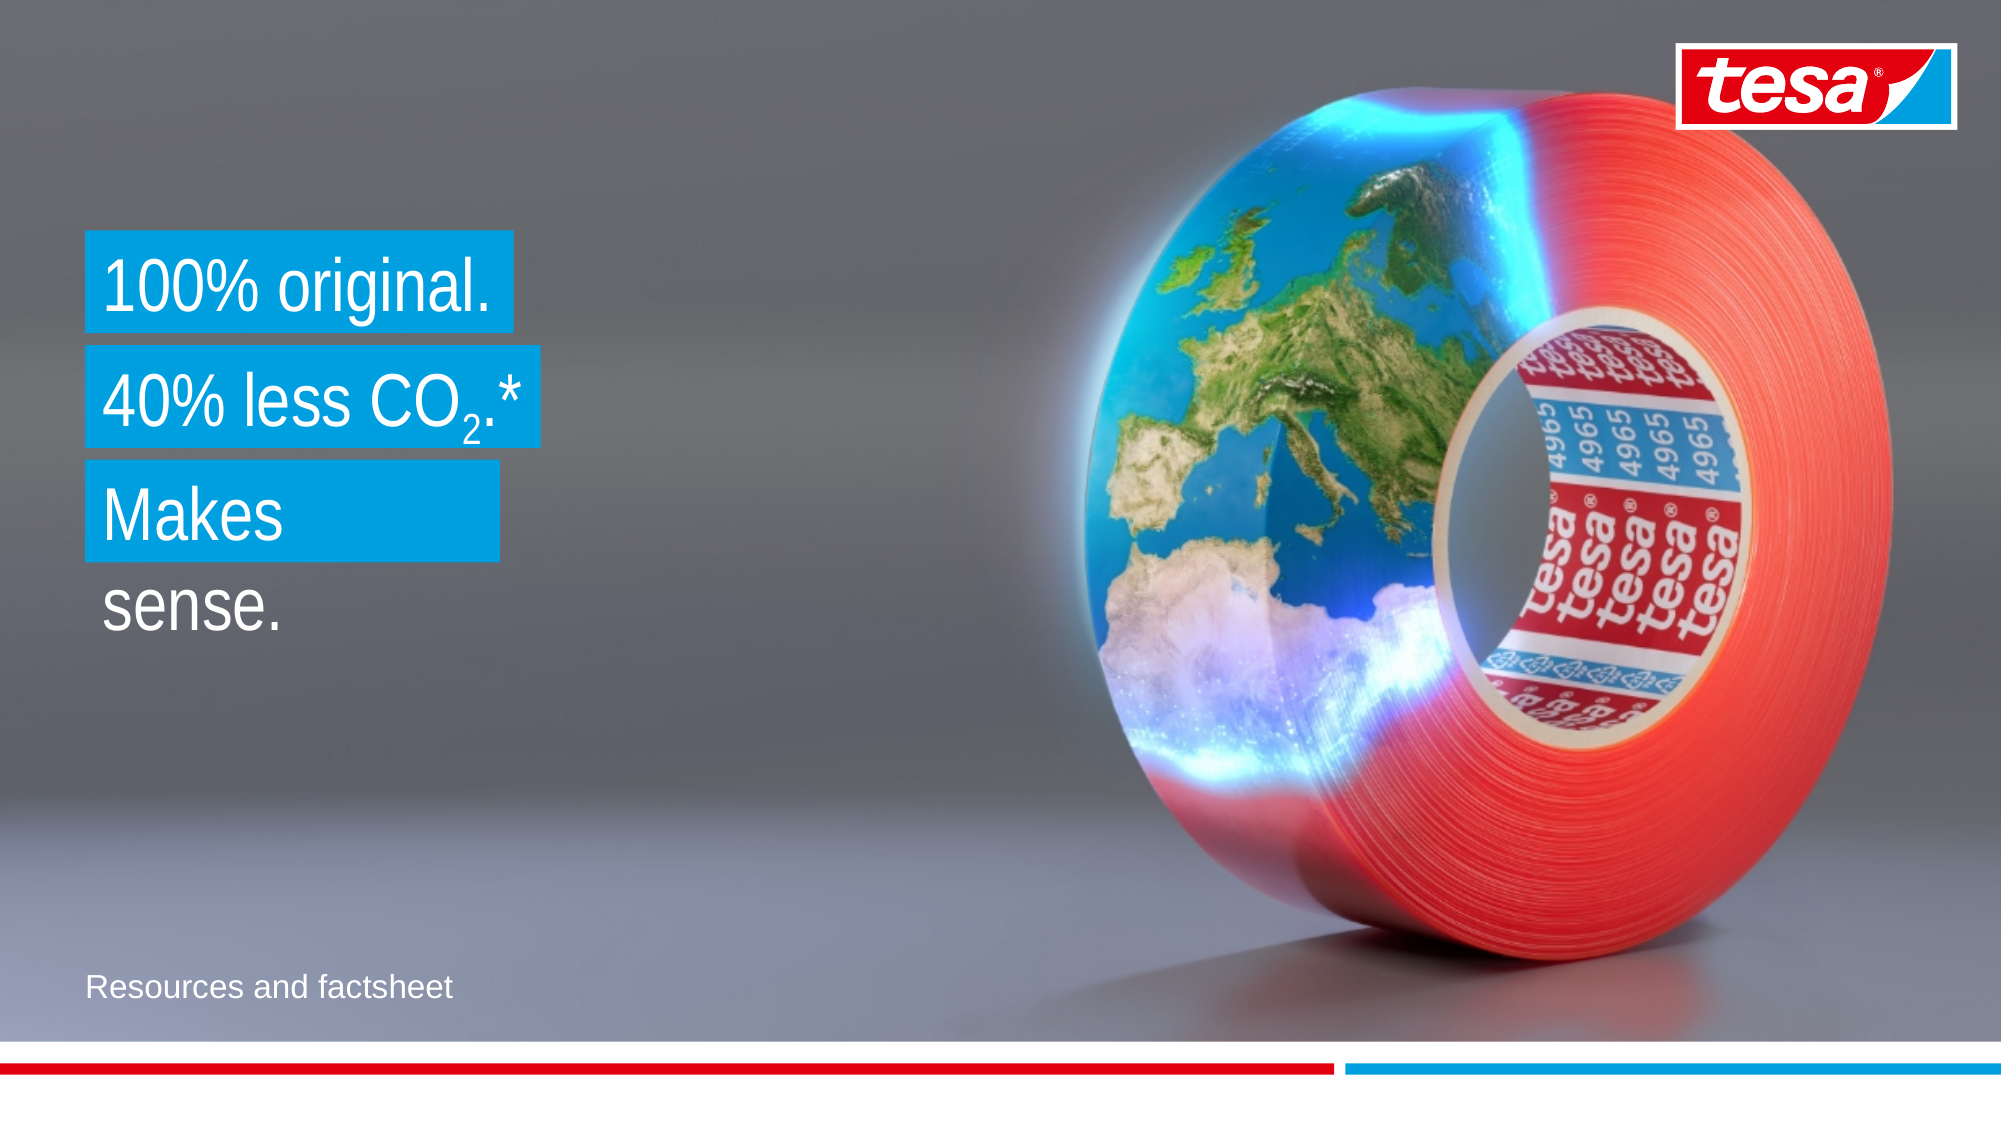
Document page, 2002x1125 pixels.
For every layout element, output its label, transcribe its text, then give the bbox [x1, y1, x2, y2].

list Resources and factsheet [85, 1051, 1958, 1125]
picture [0, 0, 2001, 1042]
